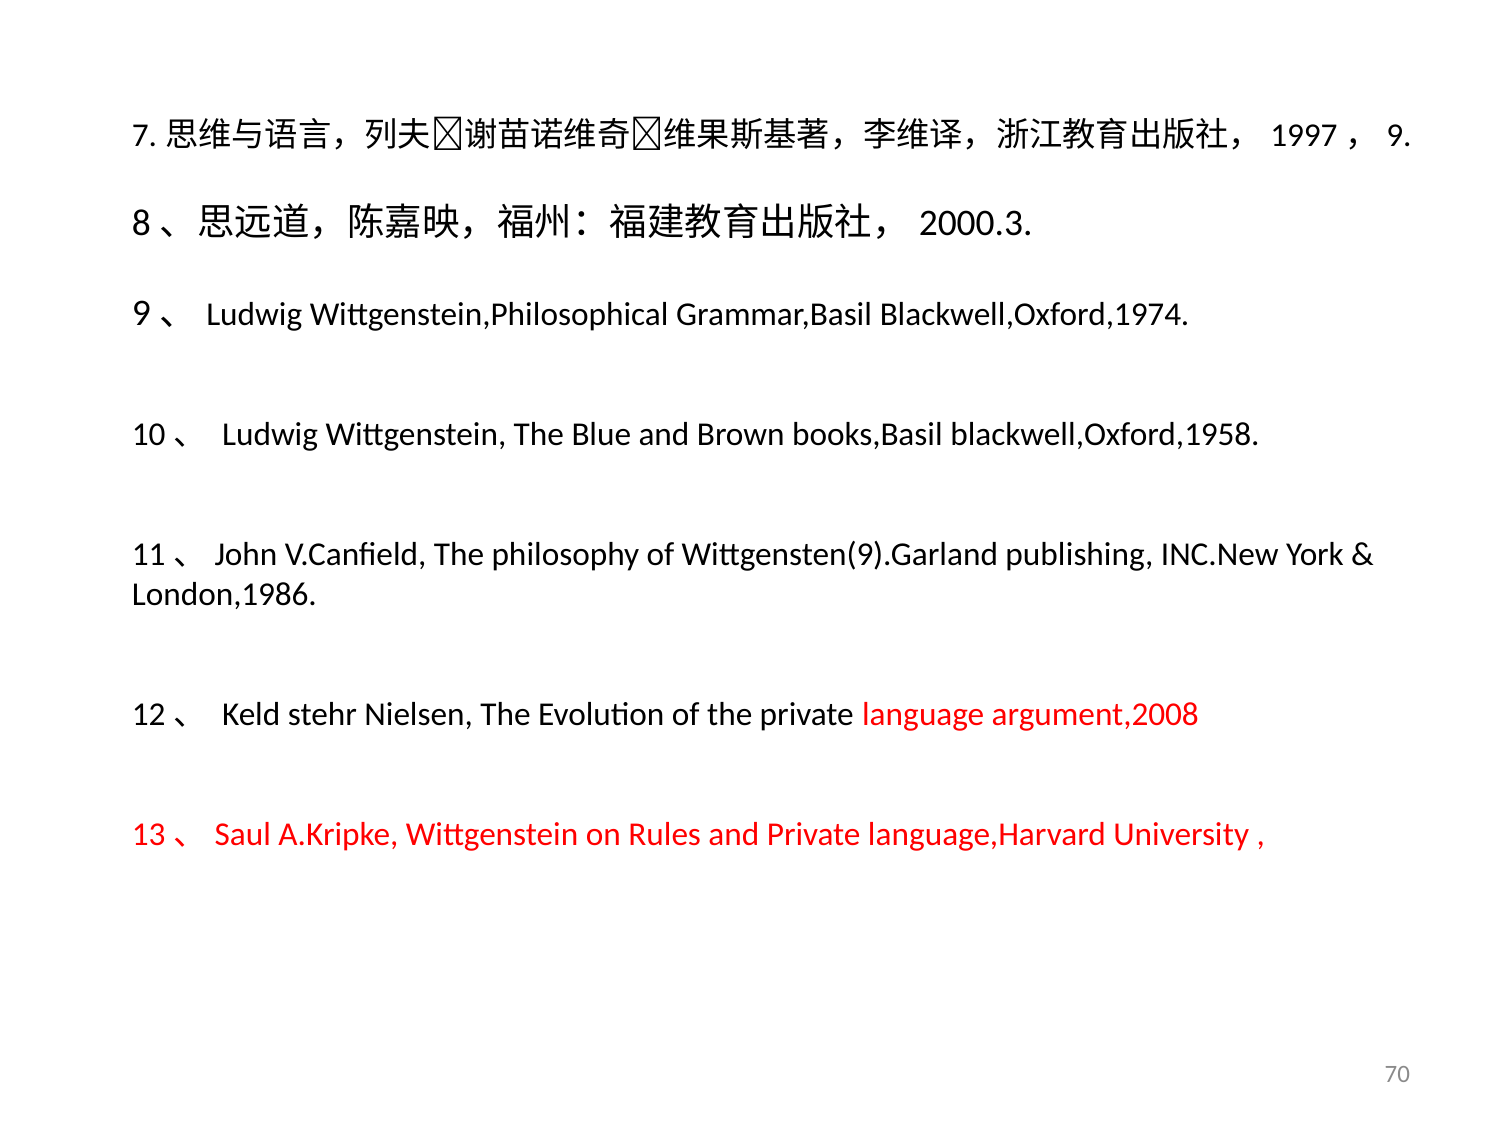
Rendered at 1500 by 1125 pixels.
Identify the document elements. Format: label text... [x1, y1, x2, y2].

slide_number 70 [1074, 1042, 1425, 1103]
text_box 7.思维与语言，列夫谢苗诺维奇维果斯基著，李维译，浙江教育出版社，1997，9. 8、思远道，陈嘉映，福州：福建教育出版社，2000.3. 9、Ludwig Wittgenstein,Philosophical Grammar,Basil Blackwell,Oxford,1974. 10、 Ludwig Wittgenstein, The Blue and Brown books,Basil blackwell,Oxford,1958. 11、John V.Canfield, The philosophy of Wittgensten(9).Garland publishing, INC.New York & London,1986. 12、 Keld stehr Nielsen, The Evolution of the private language argument,2008 13、Saul A.Kripke, Wittgenstein on Rules and Private language,Harvard University , [117, 105, 1453, 860]
